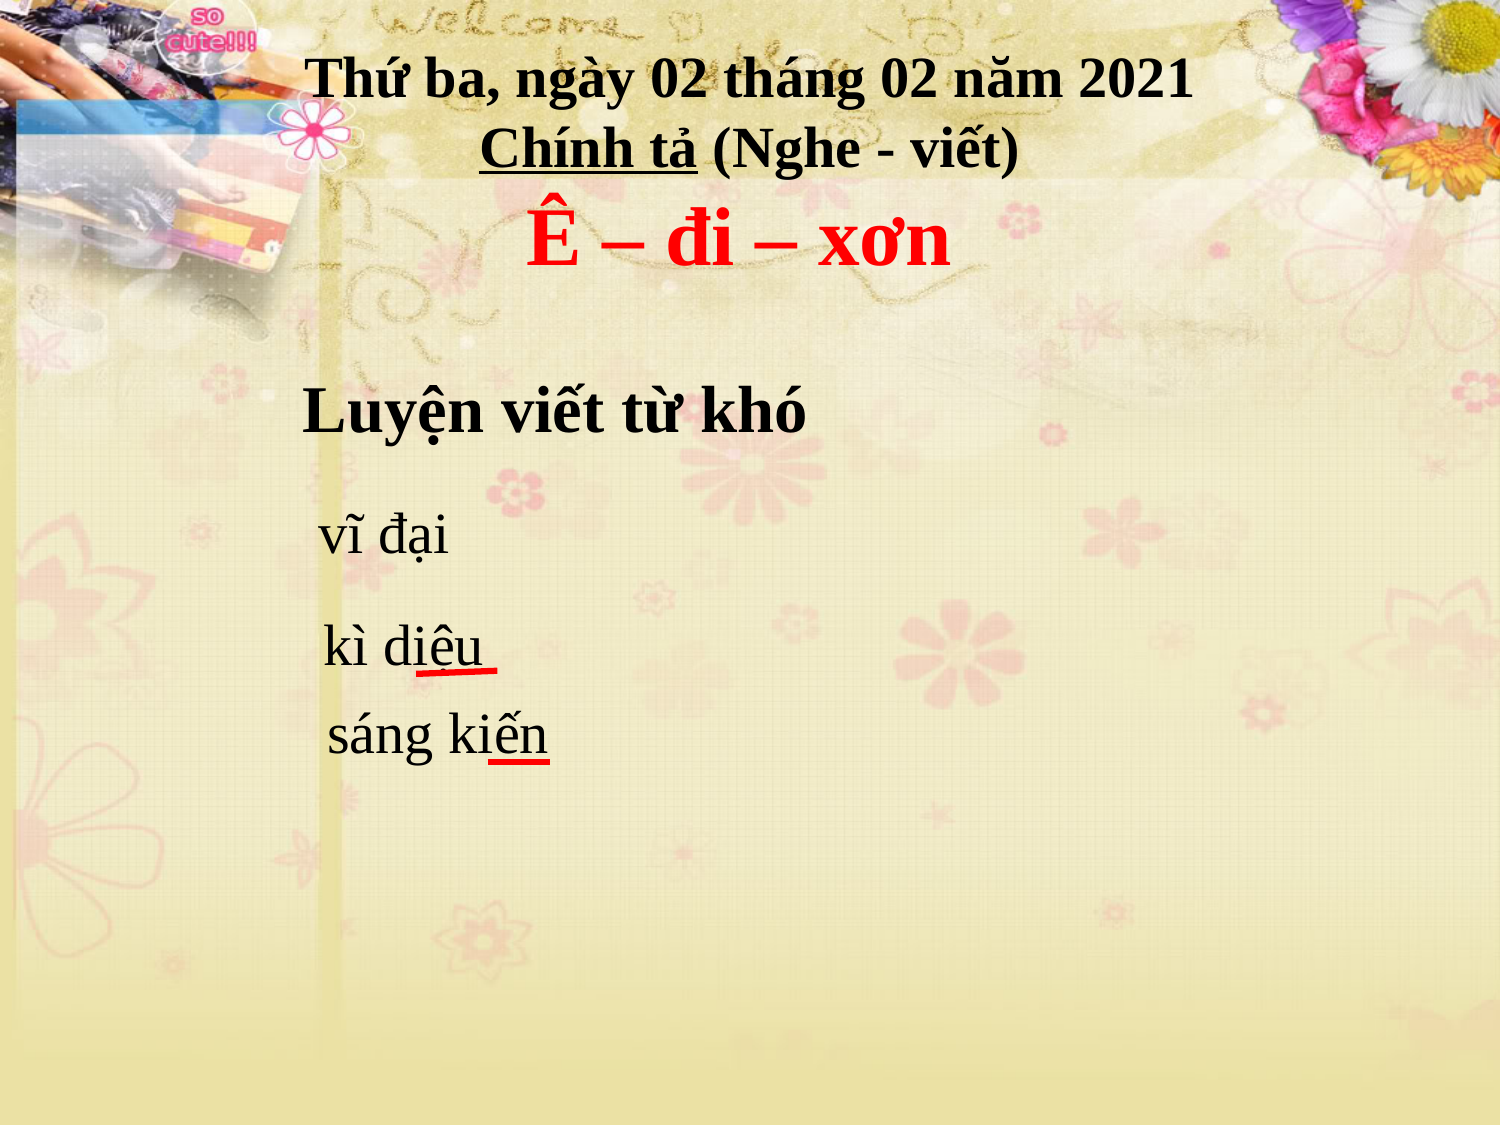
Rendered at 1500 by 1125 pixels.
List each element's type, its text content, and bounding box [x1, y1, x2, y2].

text_box Thứ ba, ngày 02 tháng 02 năm 2021 Chính tả (Nghe - viết) [187, 32, 1313, 187]
text_box kì diệu [309, 600, 697, 685]
text_box sáng kiến [312, 687, 716, 773]
picture [0, 0, 1500, 1125]
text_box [415, 670, 498, 675]
text_box Ê – đi – xơn [187, 187, 1313, 290]
text_box Luyện viết từ khó [187, 358, 975, 453]
text_box vĩ đại [303, 487, 692, 573]
